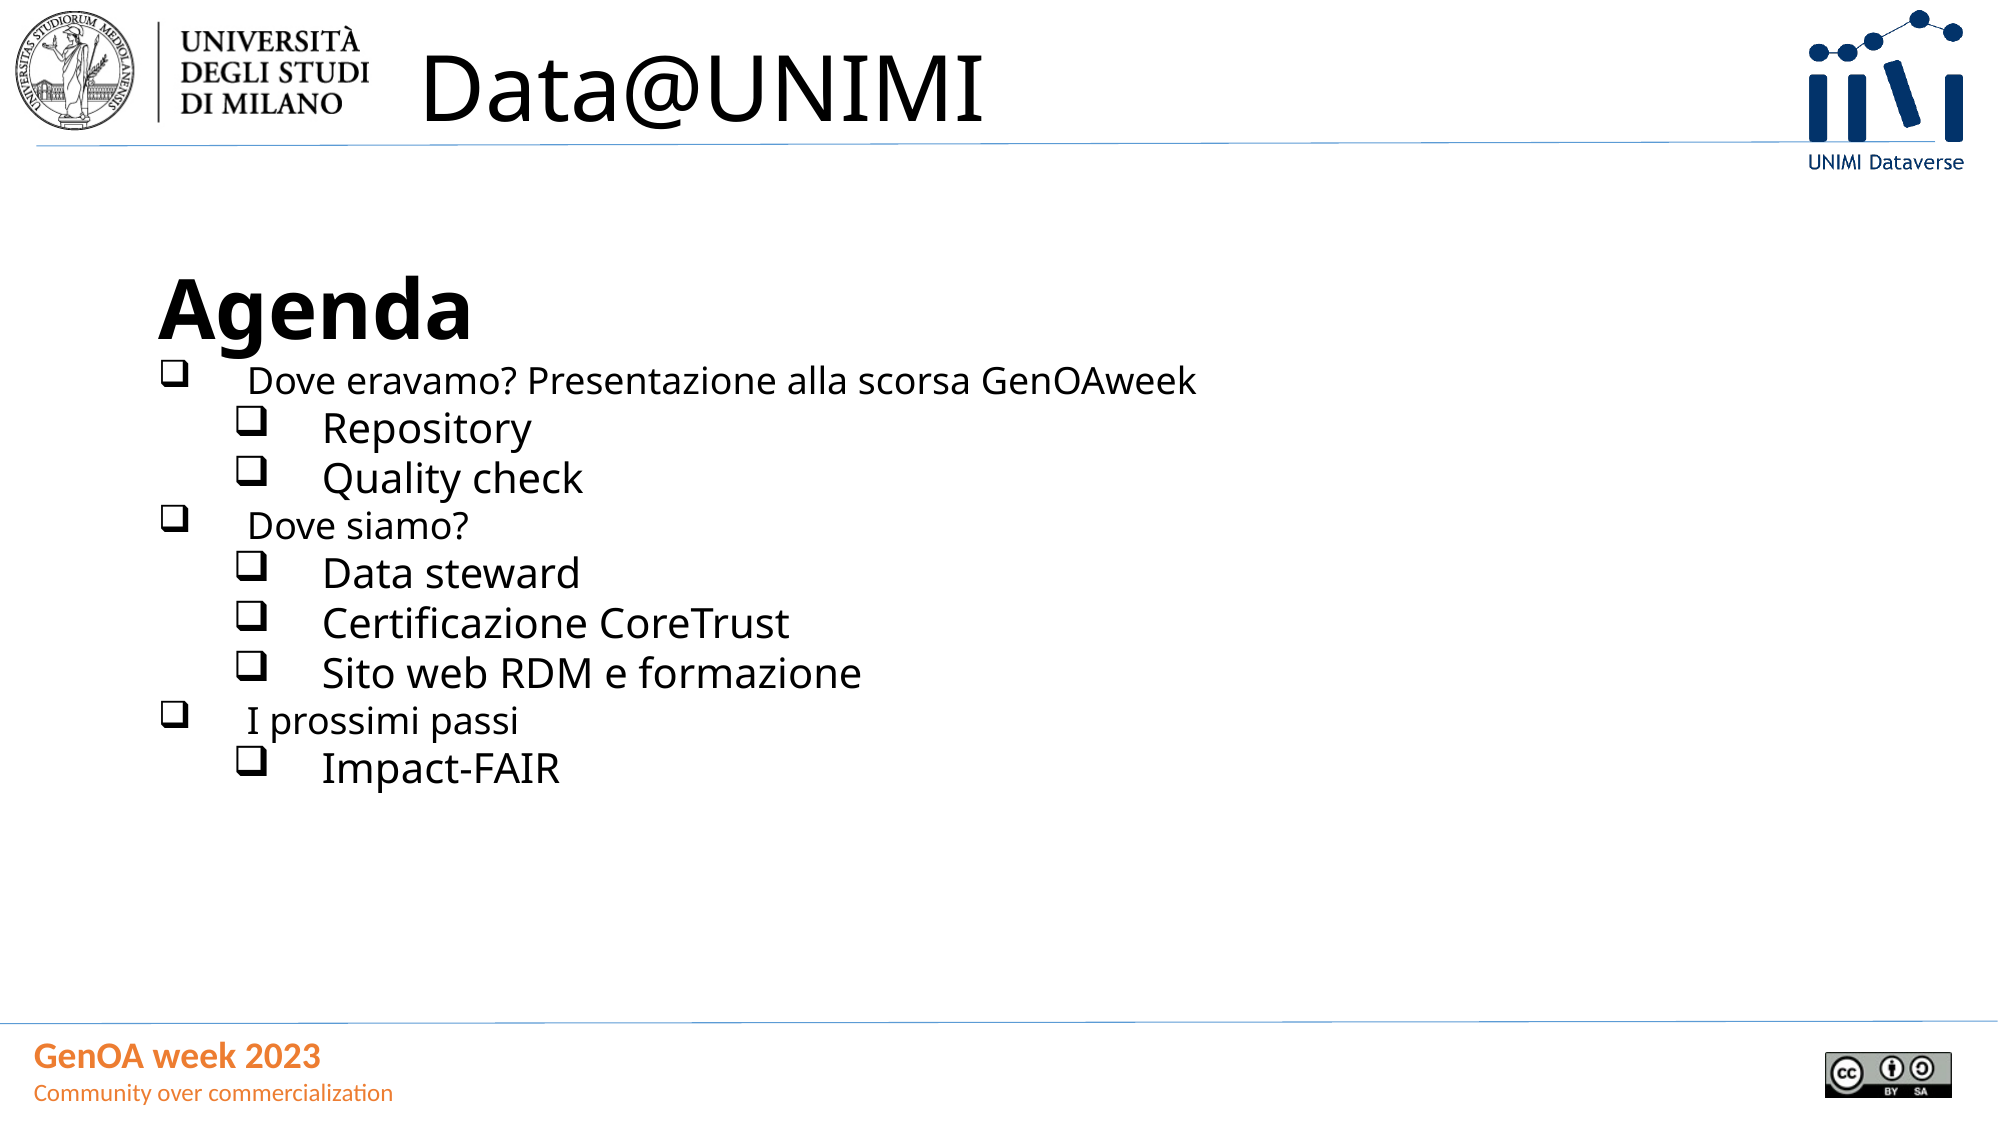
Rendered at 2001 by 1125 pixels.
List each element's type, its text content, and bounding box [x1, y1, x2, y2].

text_box Data@UNIMI [404, 35, 1761, 142]
picture [1825, 1052, 1952, 1098]
list Agenda Dove eravamo? Presentazione alla scorsa GenOAweek Repository Quality check Dove siamo? Data steward Certificazione CoreTrust Sito web RDM e formazione I prossimi passi Impact-FAIR [143, 249, 1856, 876]
picture [13, 9, 372, 132]
picture [1790, 10, 1986, 178]
